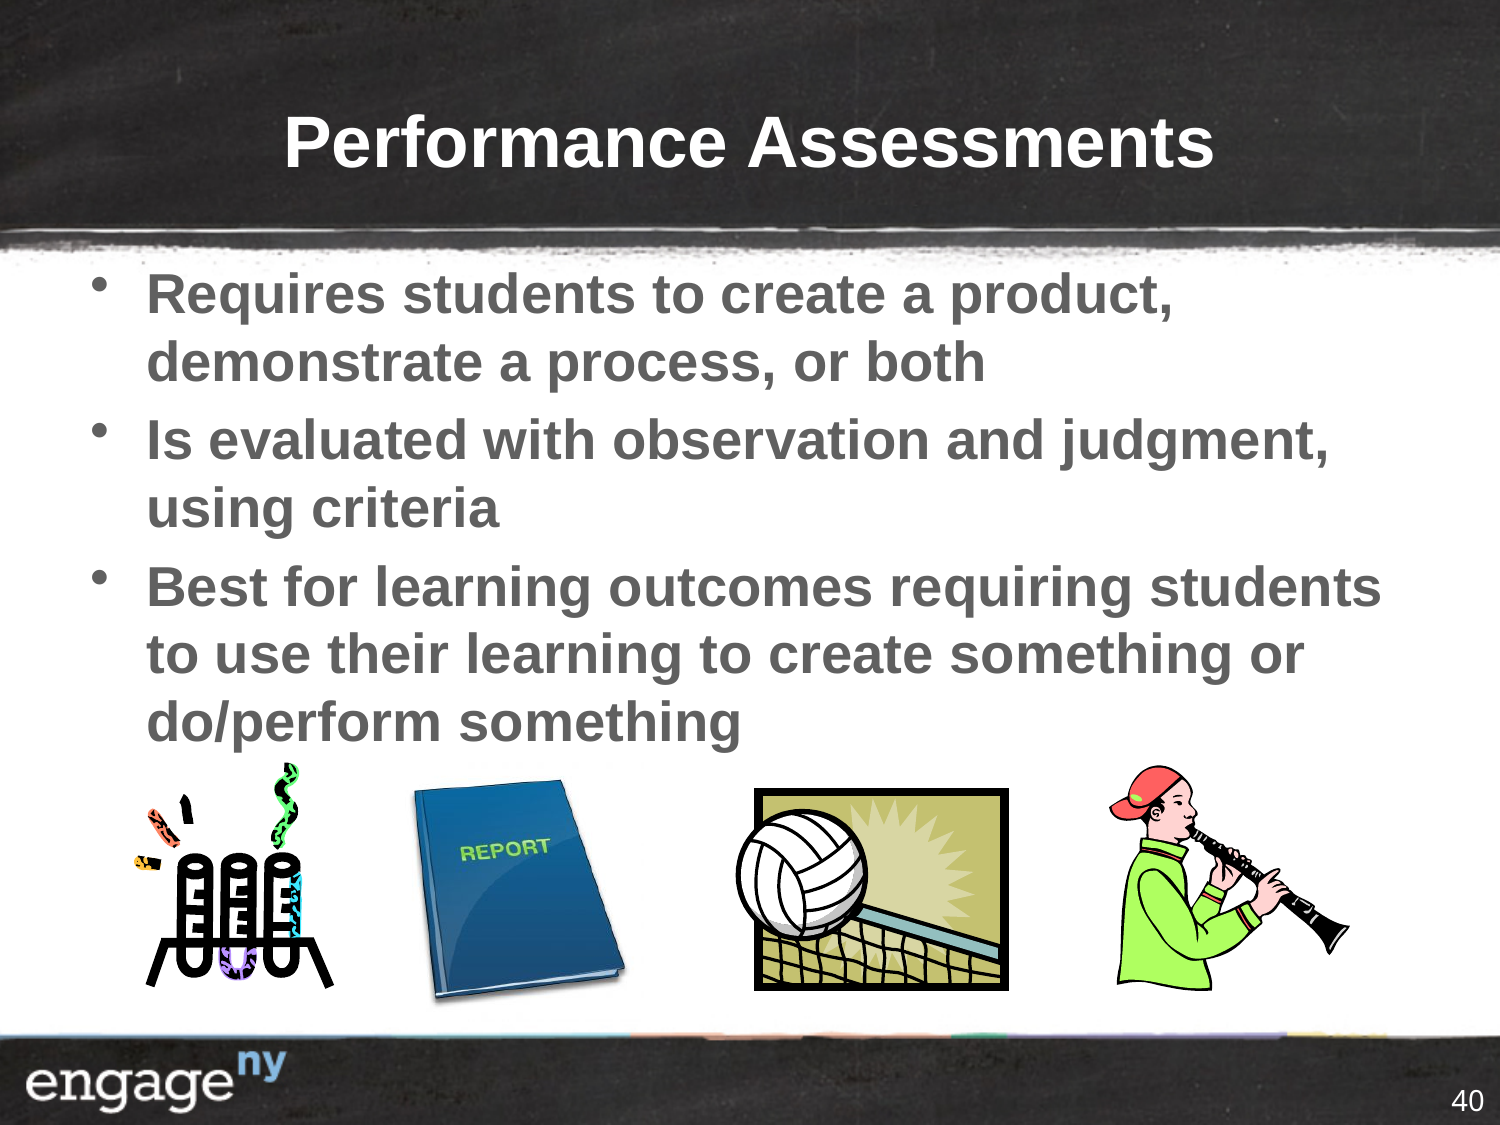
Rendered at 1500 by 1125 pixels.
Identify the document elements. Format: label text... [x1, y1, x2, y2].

picture [735, 787, 1010, 992]
picture [133, 762, 335, 989]
slide_number 40 [1149, 1074, 1500, 1125]
list Requires students to create a product, demonstrate a process, or both Is evaluated with observation and judgment, using criteria Best for learning outcomes requiring students to use their learning to create something or do/perform something [75, 249, 1425, 993]
title Performance Assessments [75, 45, 1425, 233]
picture [0, 0, 1500, 293]
picture [0, 762, 1500, 1125]
picture [1108, 762, 1351, 993]
